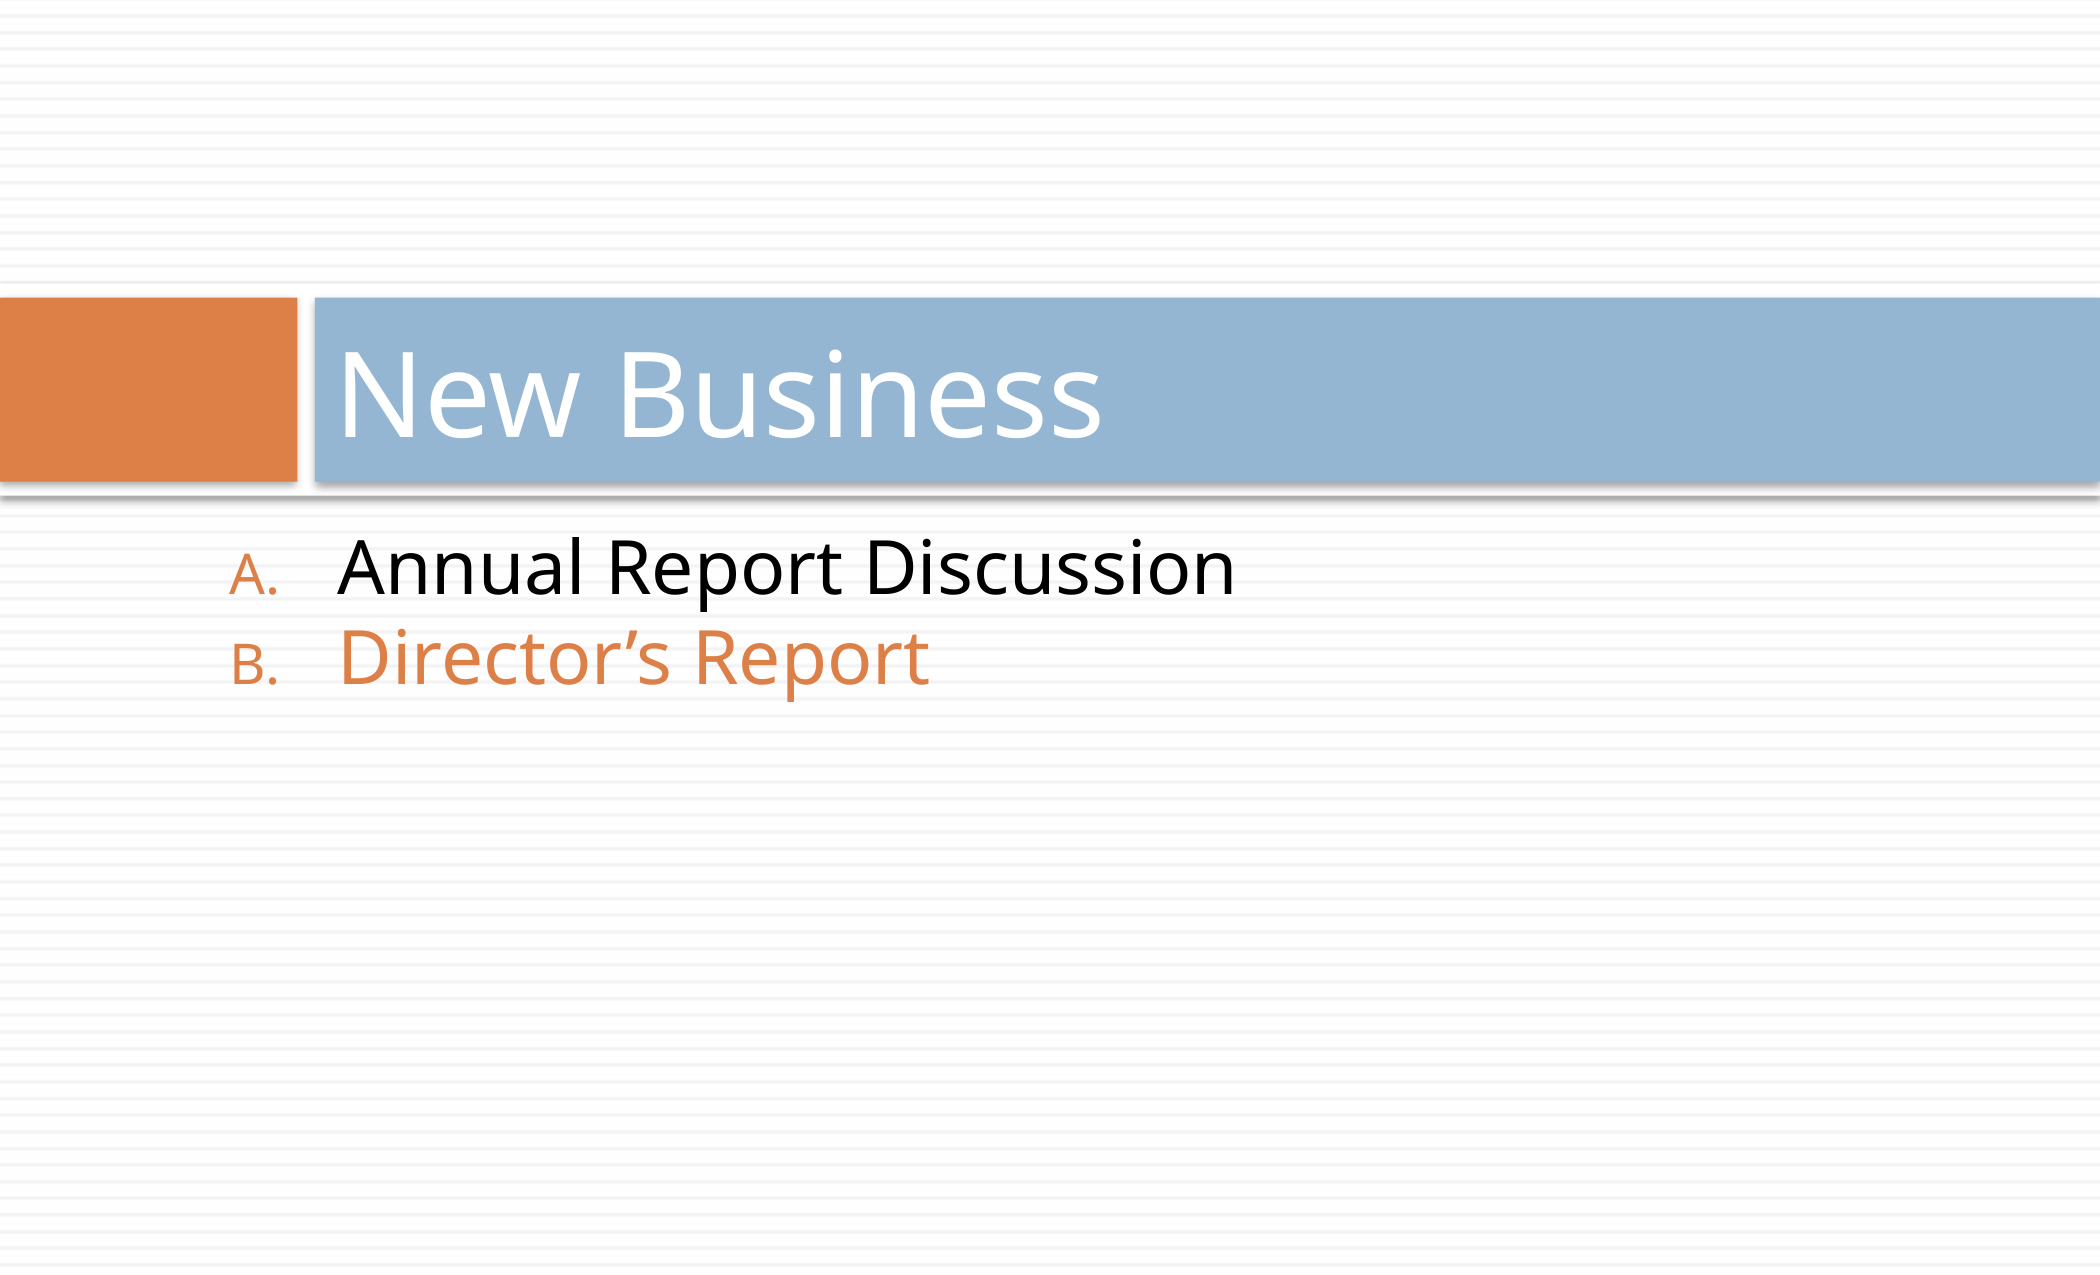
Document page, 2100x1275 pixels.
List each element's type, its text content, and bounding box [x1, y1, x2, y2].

text_box Annual Report Discussion Director’s Report [209, 509, 2037, 1188]
title New Business [315, 297, 2065, 482]
